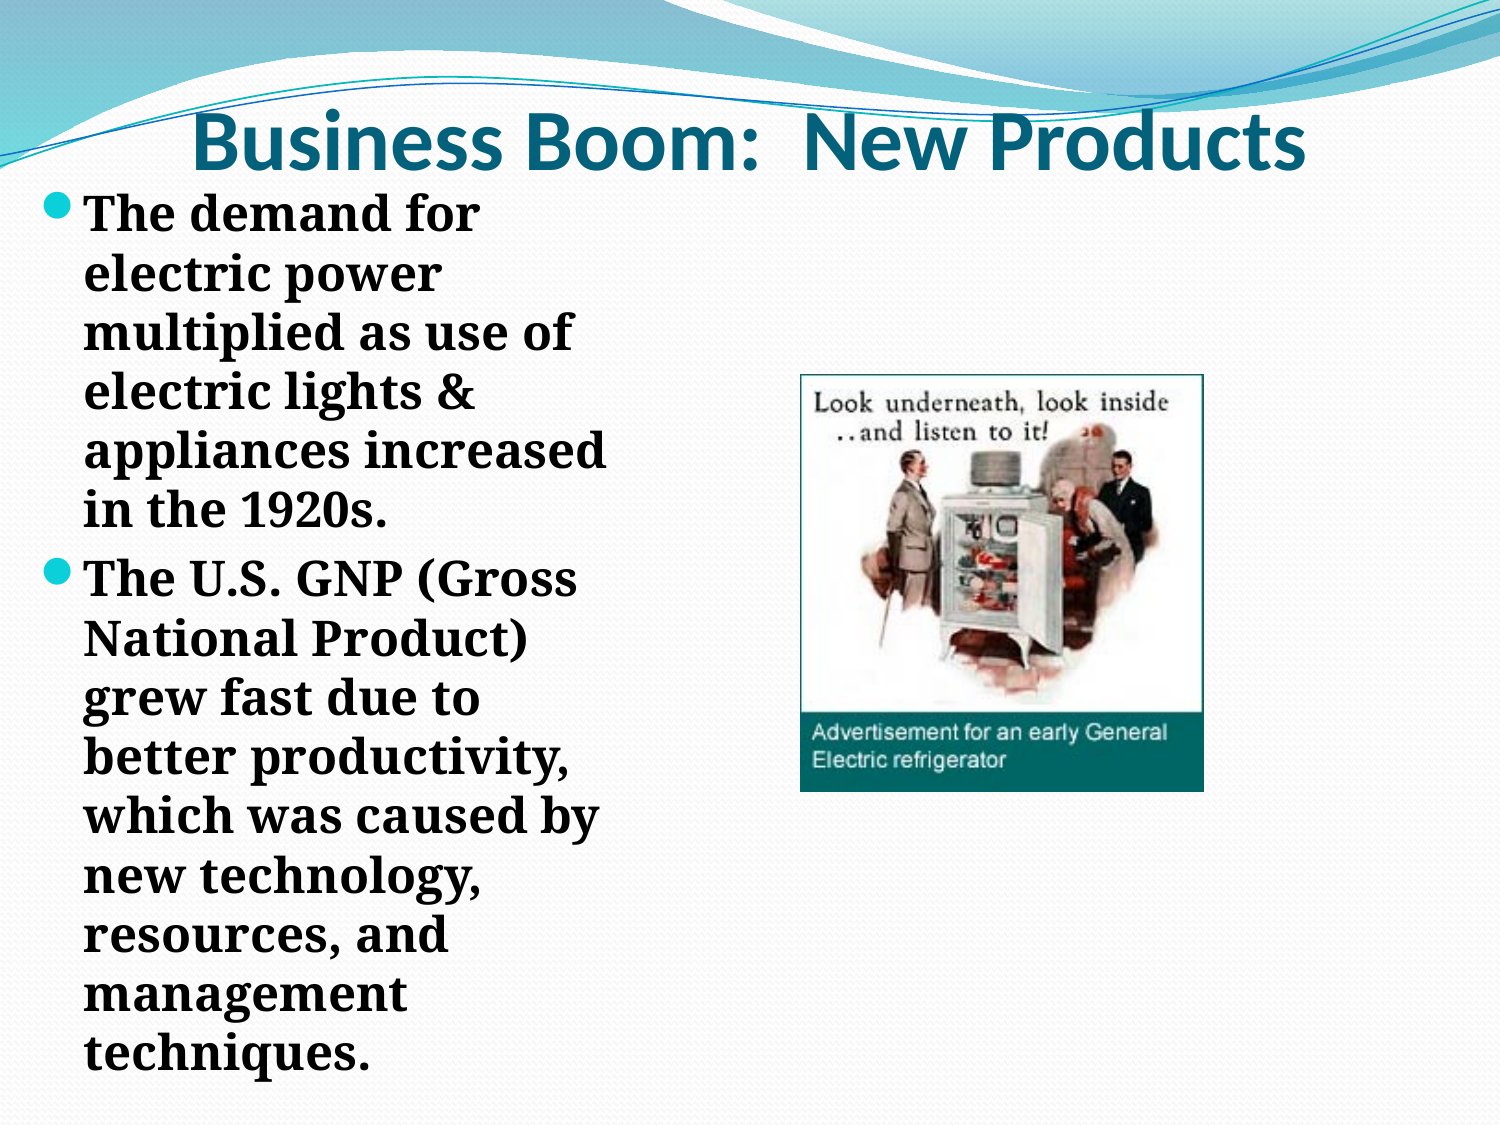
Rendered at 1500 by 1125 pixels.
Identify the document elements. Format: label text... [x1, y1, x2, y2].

picture [799, 374, 1204, 792]
list The demand for electric power multiplied as use of electric lights & appliances increased in the 1920s. The U.S. GNP (Gross National Product) grew fast due to better productivity, which was caused by new technology, resources, and management techniques. [24, 174, 625, 1100]
title Business Boom: New Products [75, 75, 1425, 188]
